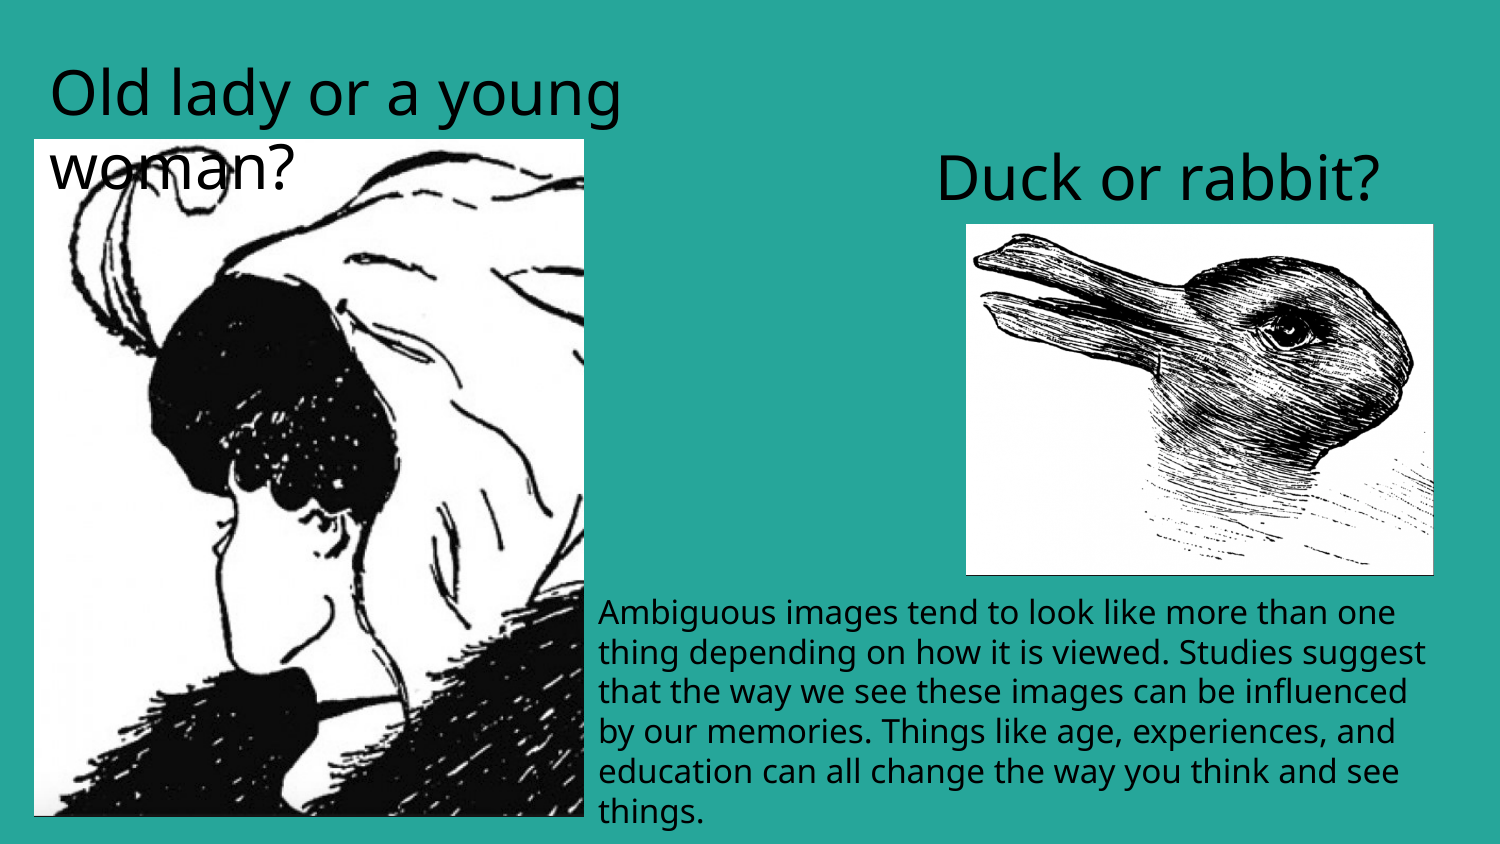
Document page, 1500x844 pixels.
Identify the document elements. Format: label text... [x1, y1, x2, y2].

text_box Ambiguous images tend to look like more than one thing depending on how it is viewed. Studies suggest that the way we see these images can be influenced by our memories. Things like age, experiences, and education can all change the way you think and see things. [588, 575, 1461, 817]
text_box Duck or rabbit? [816, 122, 1500, 225]
text_box Old lady or a young woman? [34, 37, 862, 140]
picture [966, 224, 1434, 577]
picture [34, 139, 584, 817]
